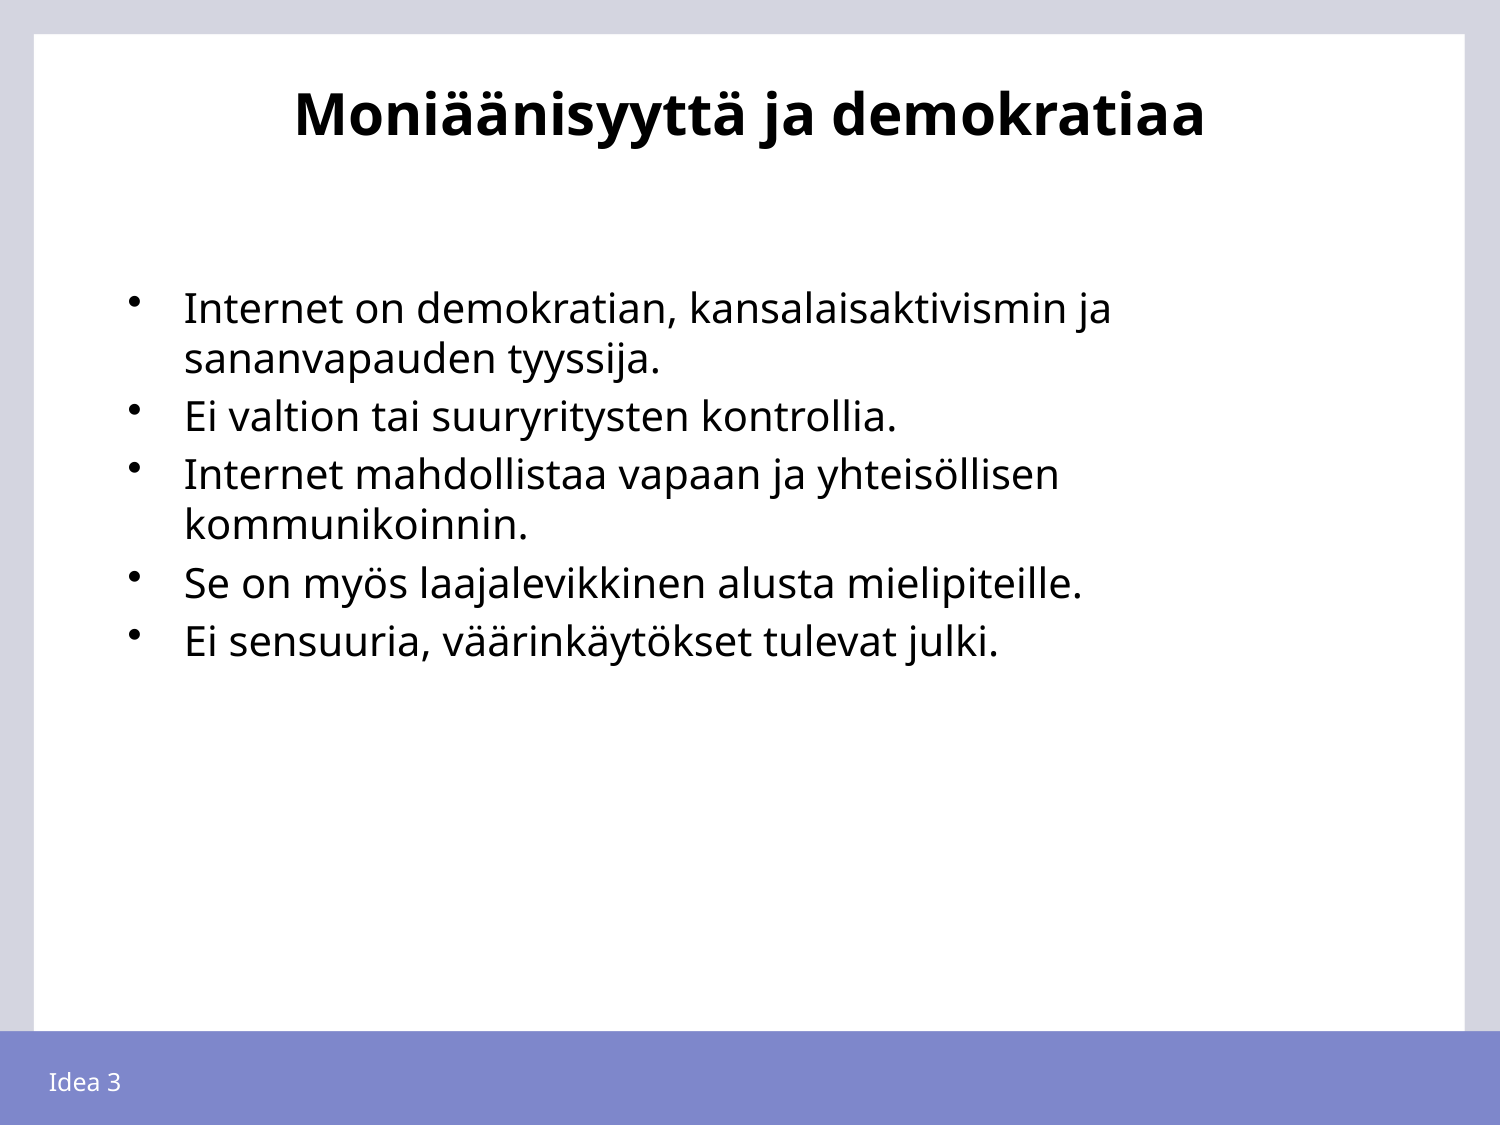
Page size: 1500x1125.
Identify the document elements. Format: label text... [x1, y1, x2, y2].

title Moniäänisyyttä ja demokratiaa [112, 37, 1388, 188]
picture [0, 0, 1500, 1125]
list Internet on demokratian, kansalaisaktivismin ja sananvapauden tyyssija. Ei valtion tai suuryritysten kontrollia. Internet mahdollistaa vapaan ja yhteisöllisen kommunikoinnin. Se on myös laajalevikkinen alusta mielipiteille. Ei sensuuria, väärinkäytökset tulevat julki. [112, 273, 1388, 1012]
